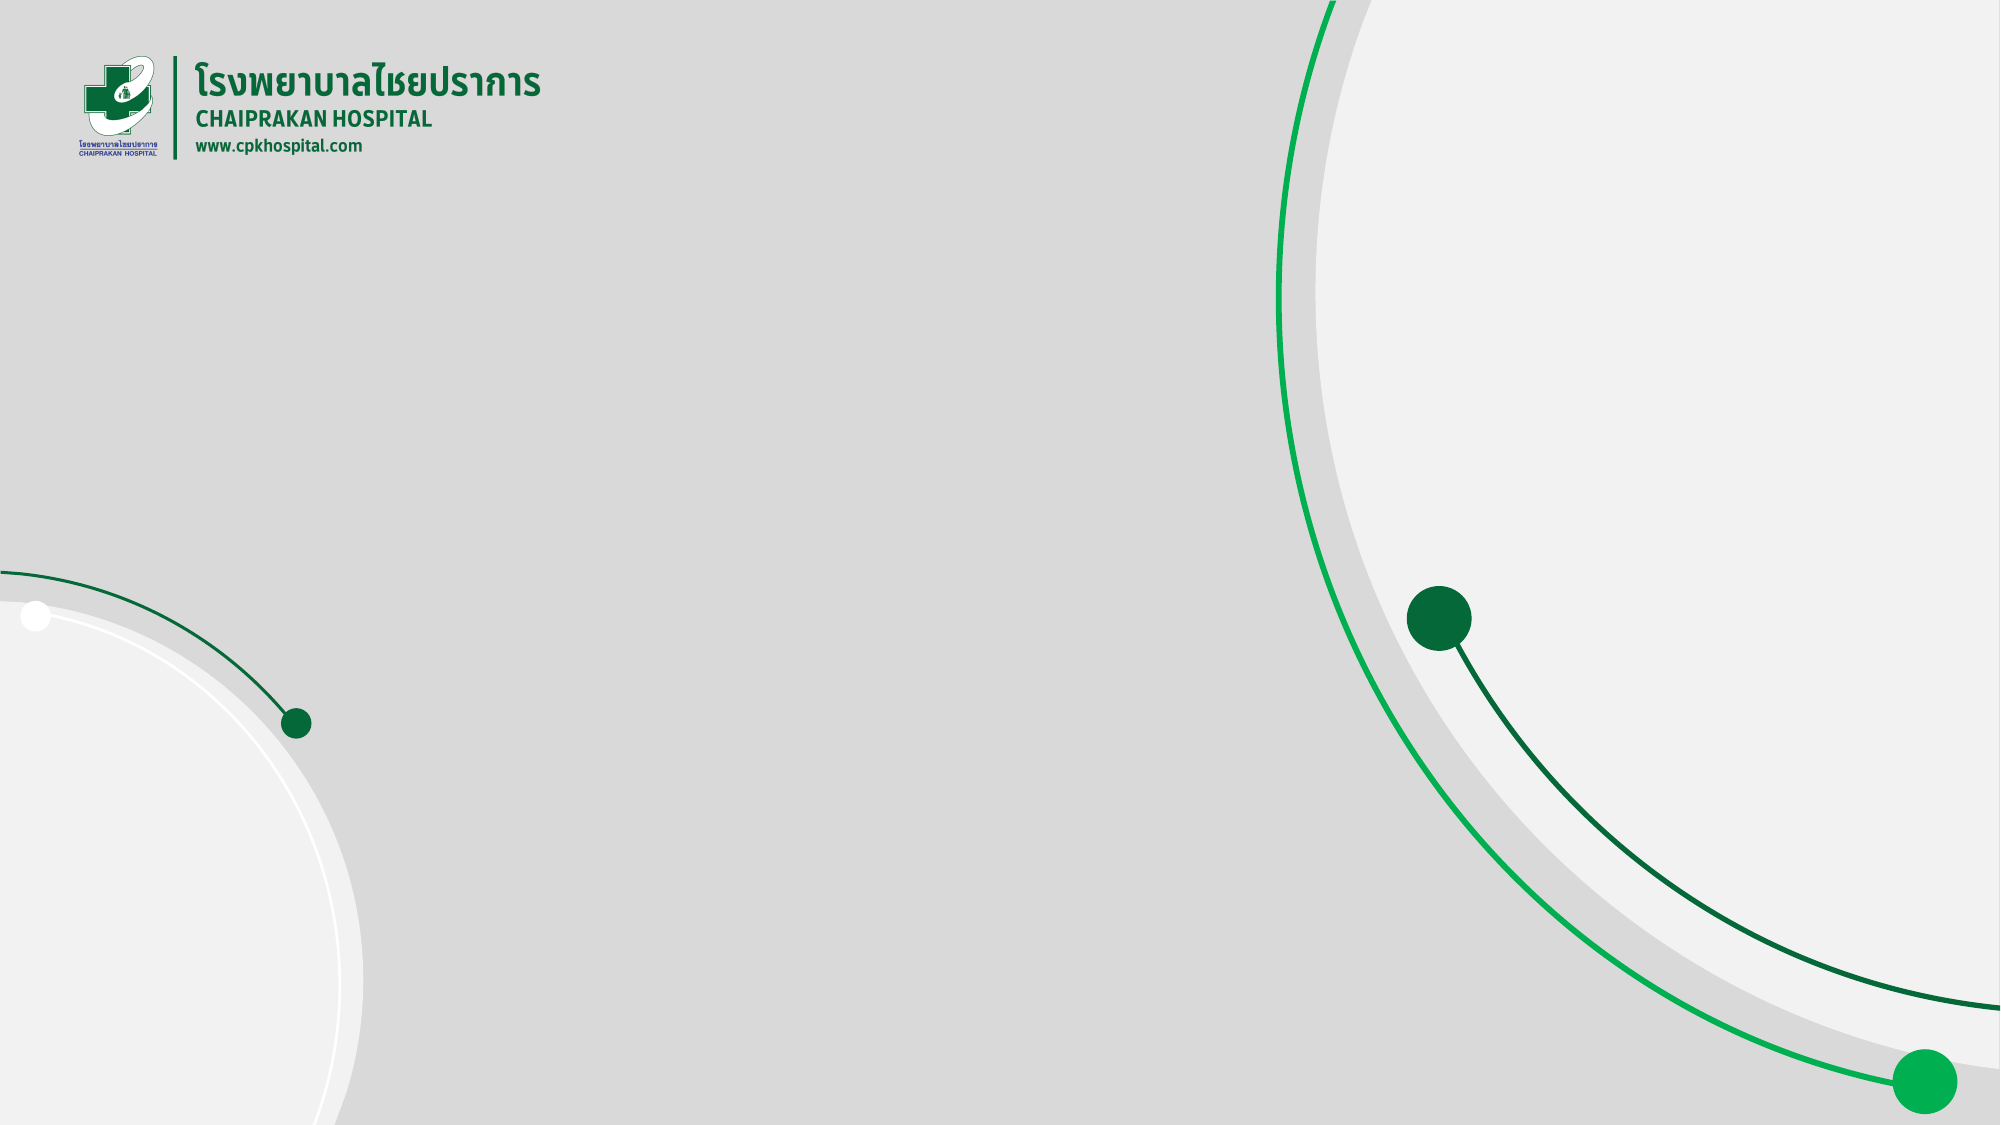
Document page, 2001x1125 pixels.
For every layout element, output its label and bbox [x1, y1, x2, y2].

picture [79, 46, 688, 170]
